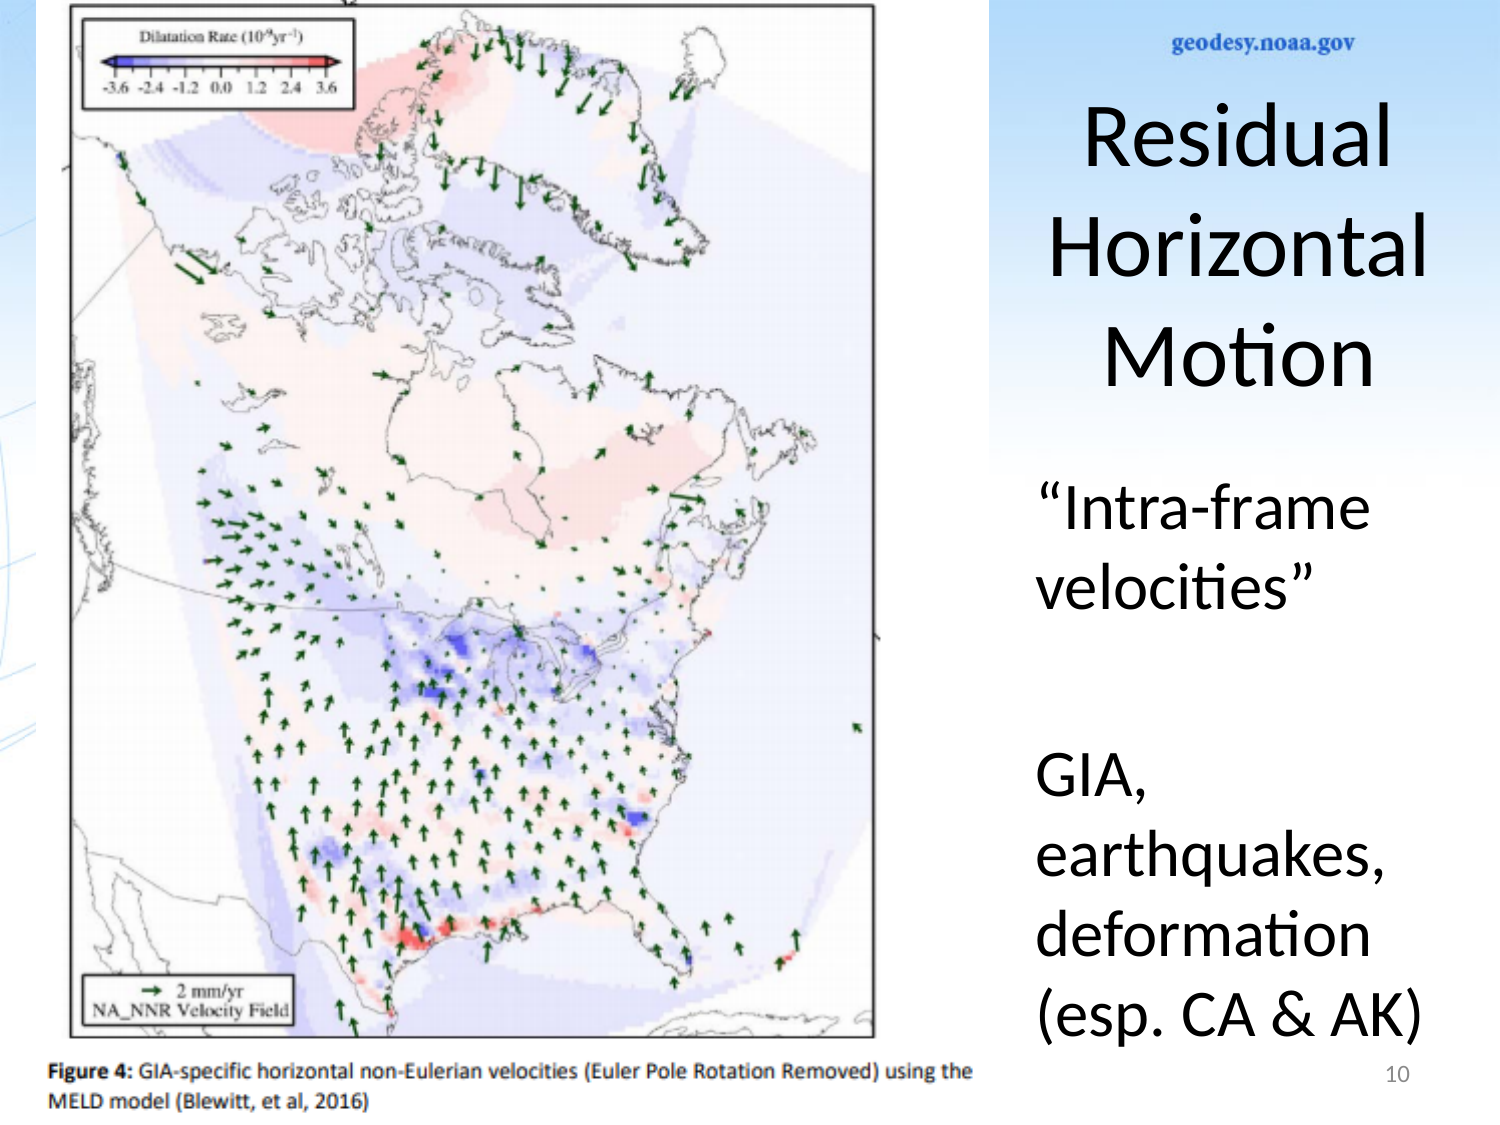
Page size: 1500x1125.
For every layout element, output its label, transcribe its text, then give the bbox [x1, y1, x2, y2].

slide_number 10 [1074, 1042, 1425, 1103]
list “Intra-frame velocities” GIA, earthquakes, deformation (esp. CA & AK) [1020, 455, 1500, 1125]
title Residual Horizontal Motion [1020, 145, 1458, 334]
picture [0, 0, 1500, 1125]
